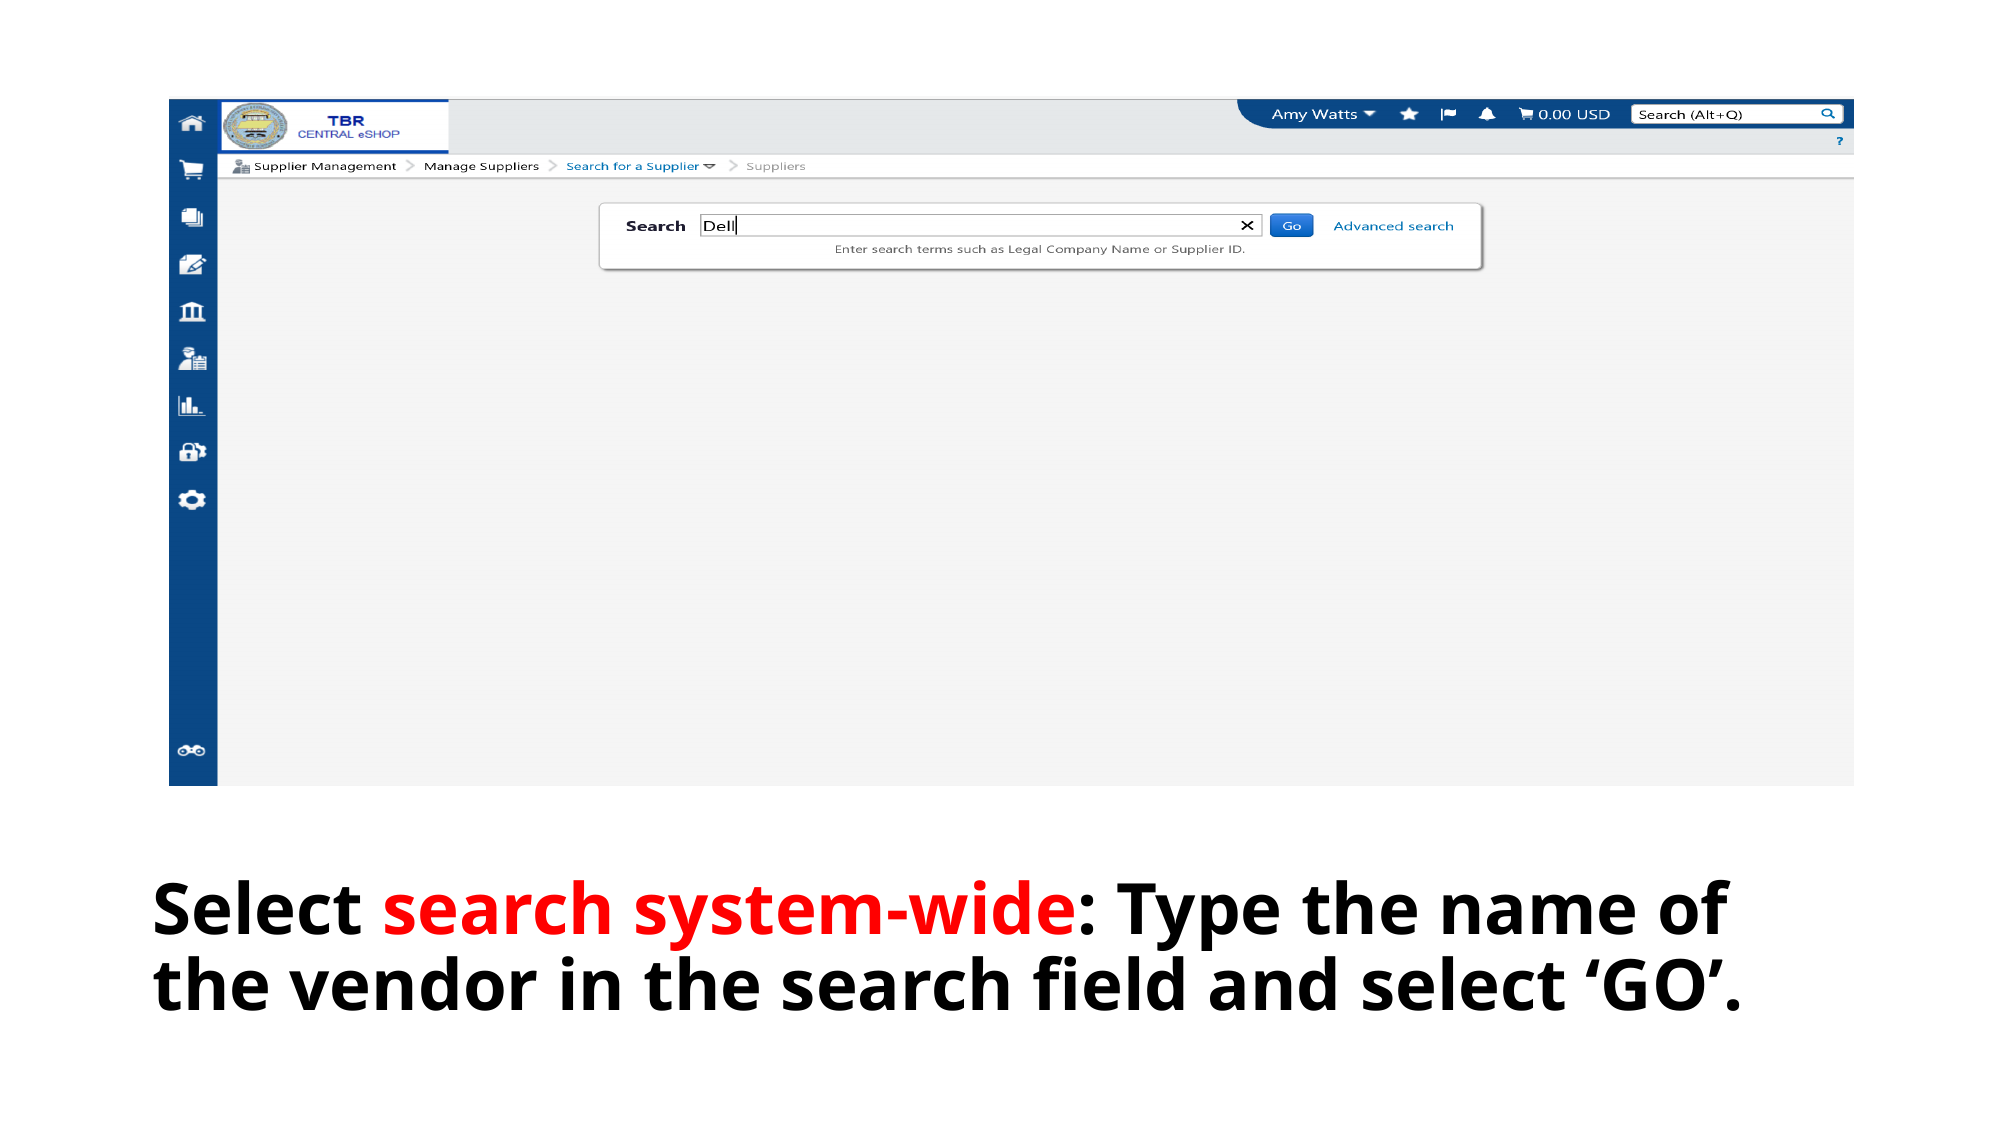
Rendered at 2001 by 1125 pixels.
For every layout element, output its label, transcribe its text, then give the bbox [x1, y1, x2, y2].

picture [169, 96, 1854, 786]
title Select search system-wide: Type the name of the vendor in the search field and select ‘GO’. [137, 837, 1863, 1062]
